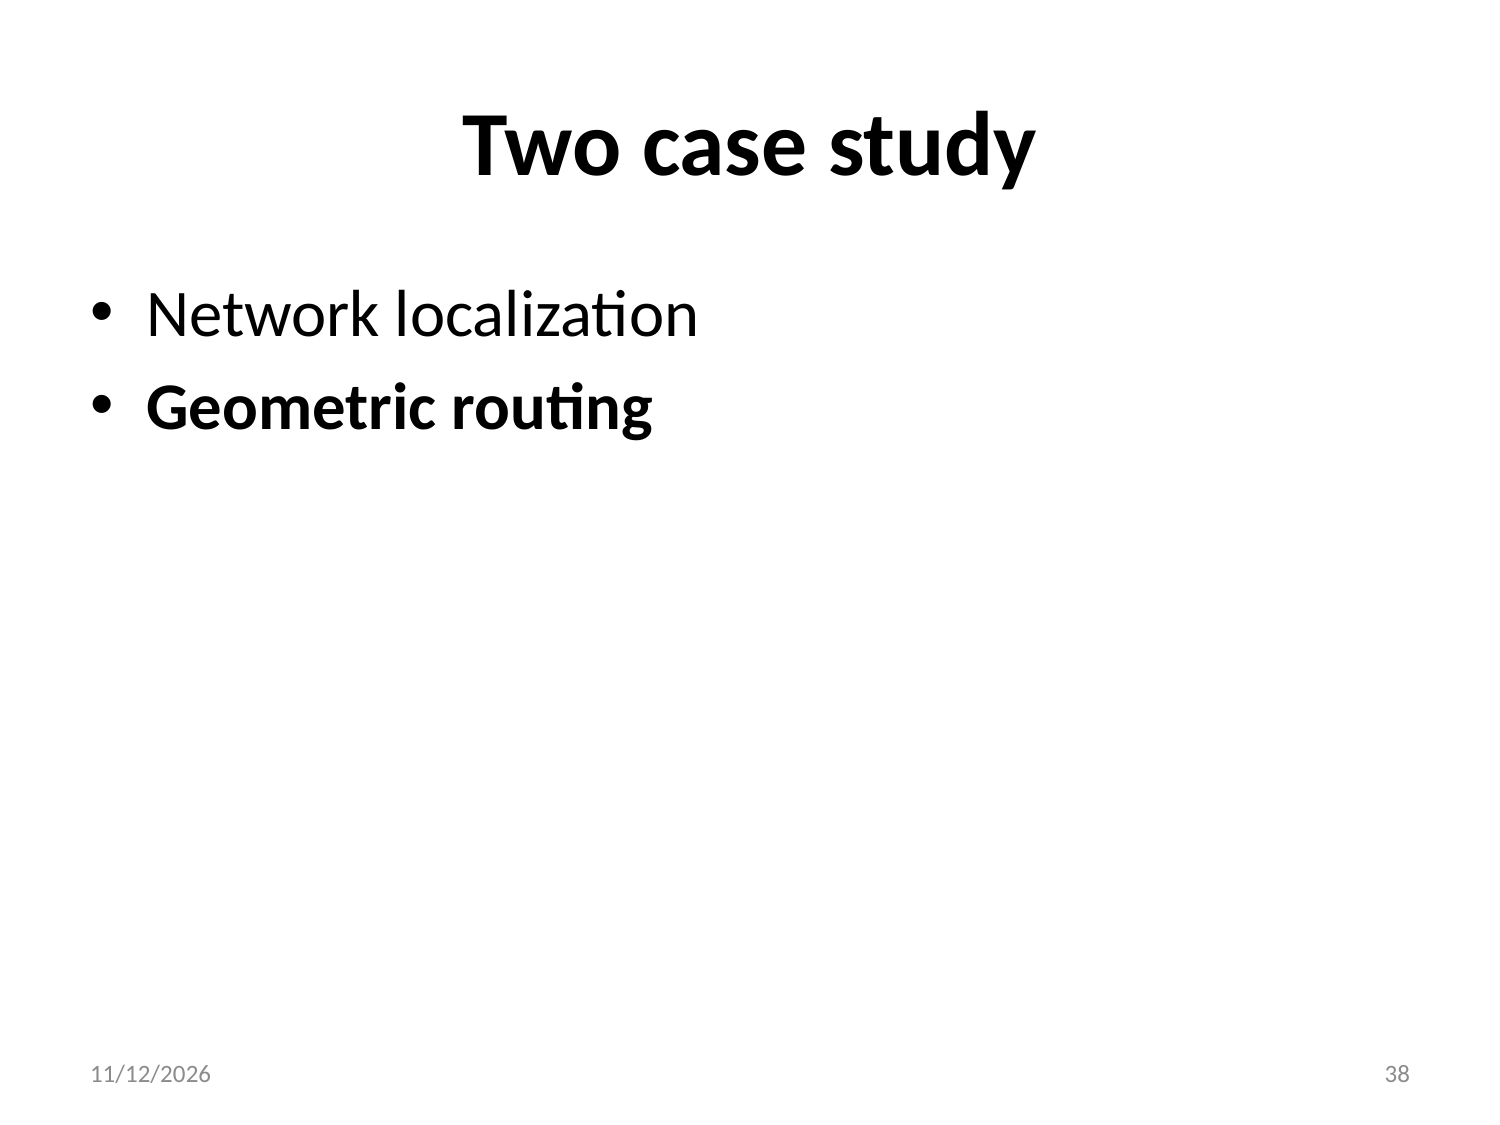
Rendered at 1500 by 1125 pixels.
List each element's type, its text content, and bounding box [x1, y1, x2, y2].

list Network localization Geometric routing [75, 262, 1425, 1005]
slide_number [75, 1042, 425, 1103]
title Two case study [75, 45, 1425, 233]
slide_number 38 [1074, 1042, 1425, 1103]
